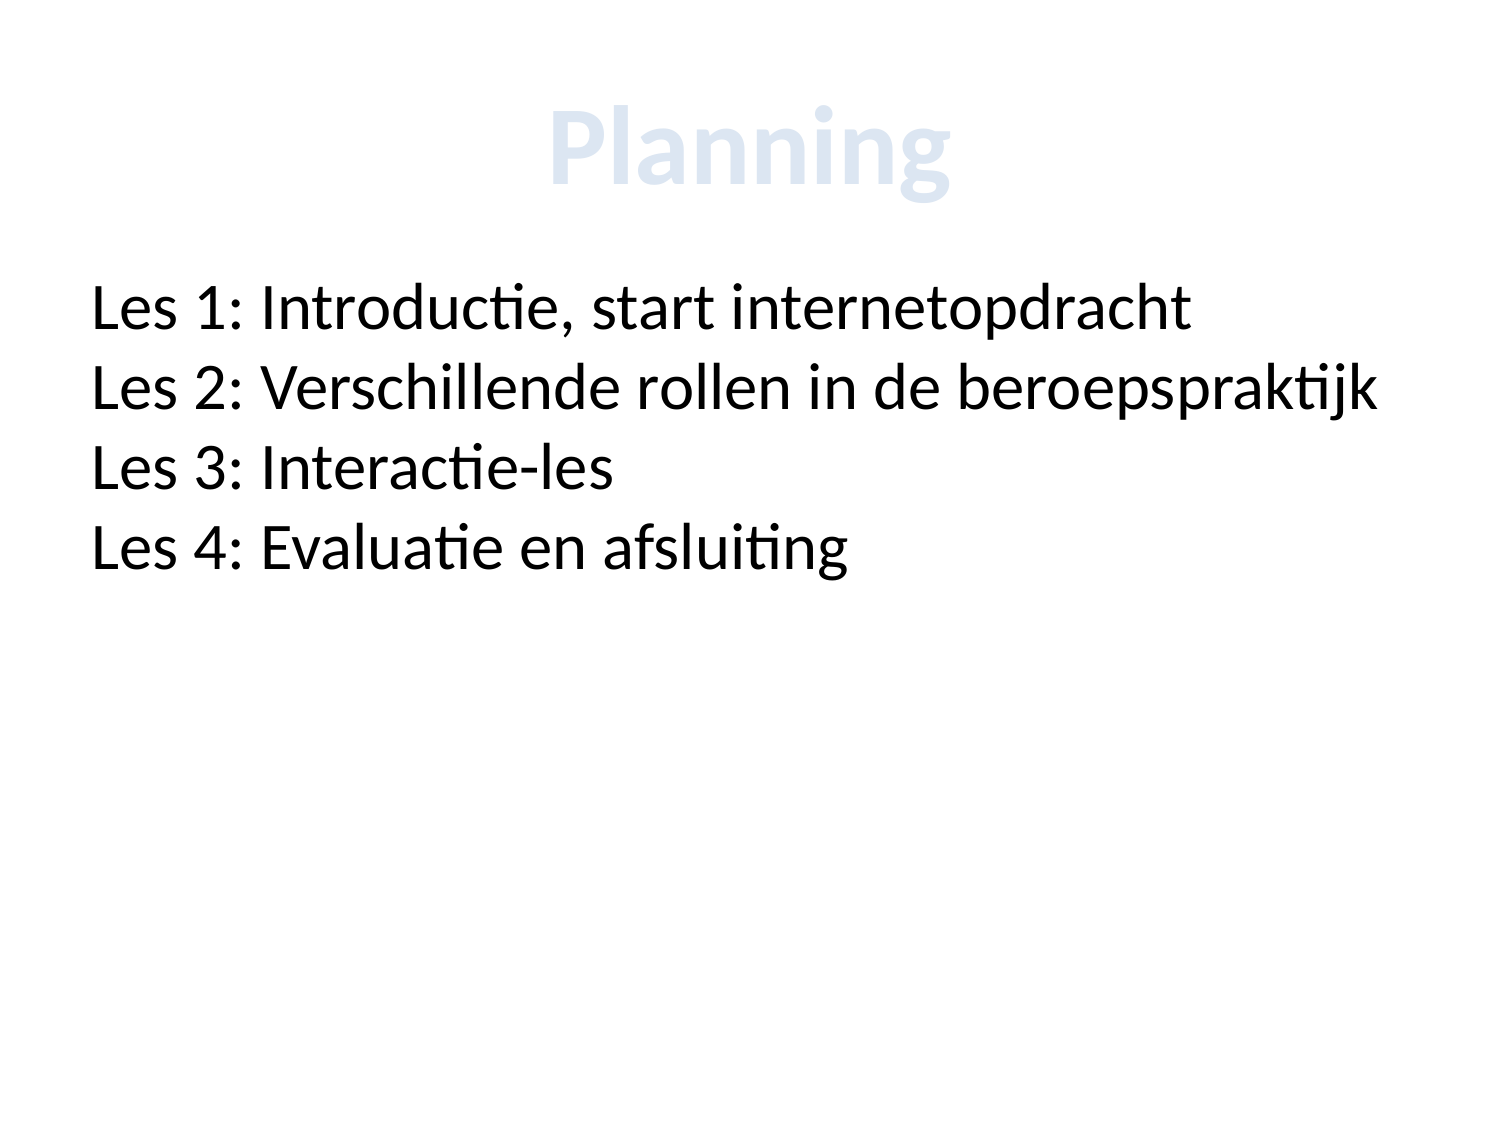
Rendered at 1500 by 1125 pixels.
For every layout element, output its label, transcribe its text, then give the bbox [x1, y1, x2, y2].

subtitle Les 1: Introductie, start internetopdracht Les 2: Verschillende rollen in de beroepspraktijk Les 3: Interactie-les Les 4: Evaluatie en afsluiting [76, 255, 1424, 1000]
title Planning [112, 19, 1388, 255]
